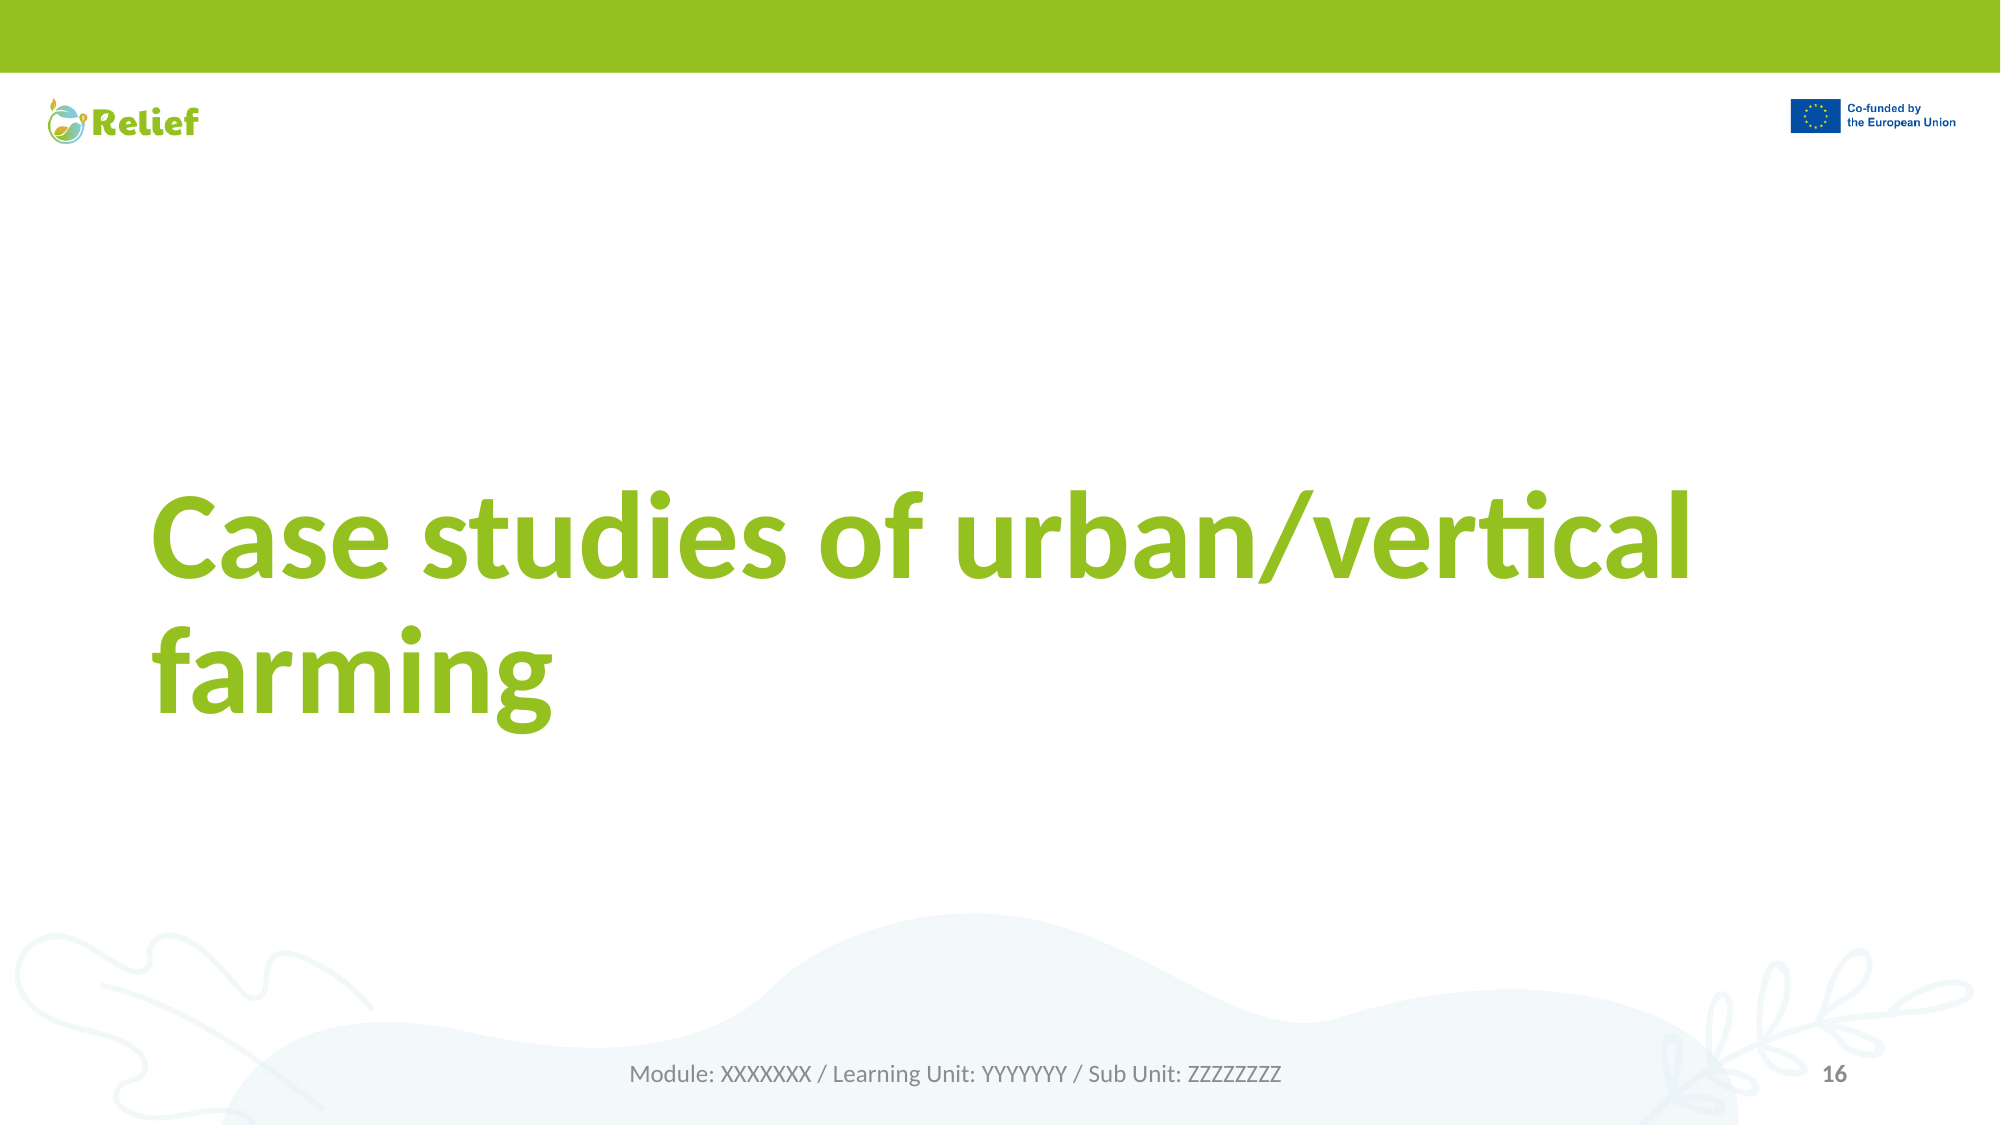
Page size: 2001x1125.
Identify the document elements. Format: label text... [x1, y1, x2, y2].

footer Module: XXXXXXX / Learning Unit: YYYYYYY / Sub Unit: ZZZZZZZZ [137, 1023, 1775, 1122]
title Case studies of urban/vertical farming [136, 280, 1862, 749]
picture [0, 0, 2001, 1125]
slide_number 16 [1787, 1042, 1863, 1103]
